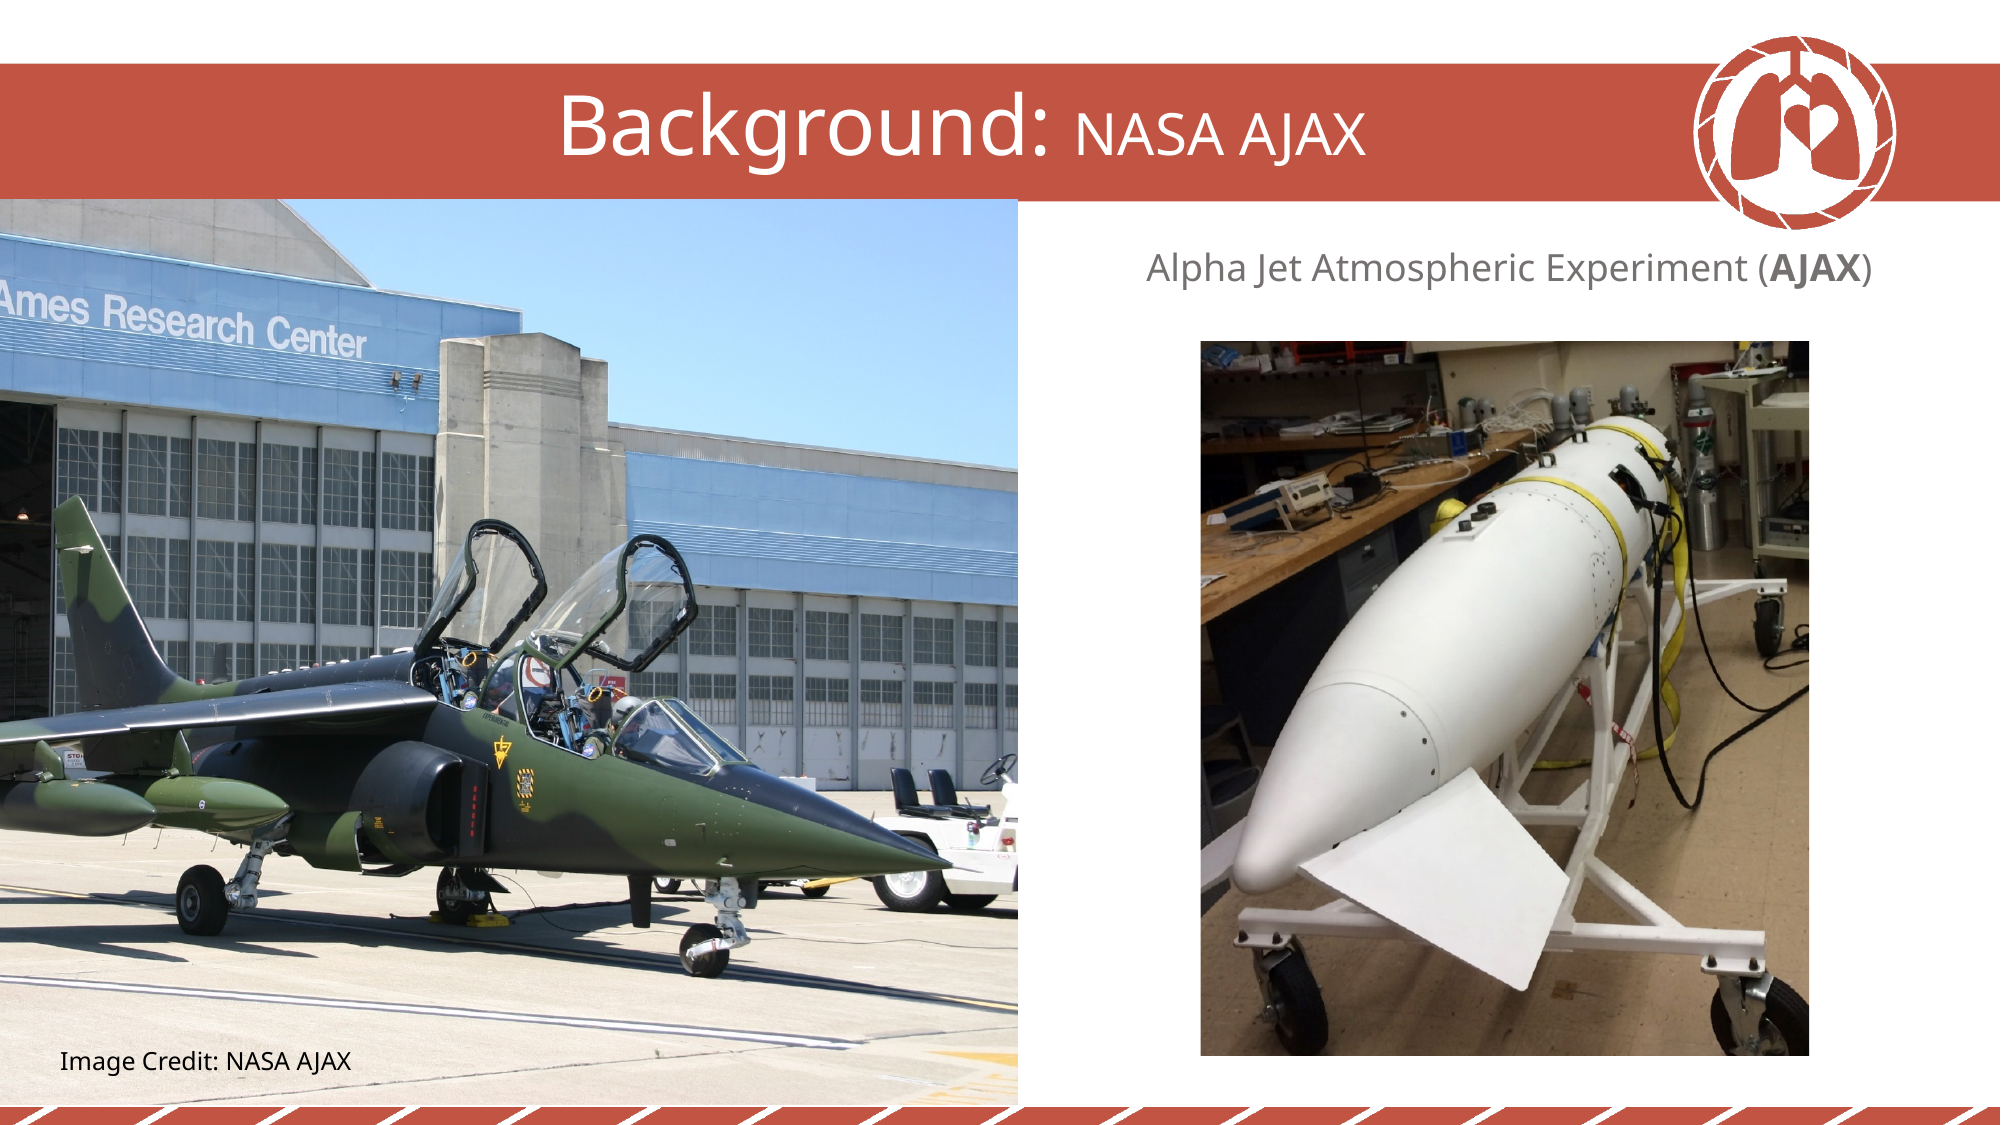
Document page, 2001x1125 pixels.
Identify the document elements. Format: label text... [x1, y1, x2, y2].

text_box Alpha Jet Atmospheric Experiment (AJAX) [1131, 236, 1888, 296]
picture [1148, 341, 1862, 1056]
picture [0, 1107, 2000, 1125]
text_box Background: NASA AJAX [174, 76, 1749, 181]
picture [0, 199, 1018, 1105]
picture [1693, 31, 1897, 234]
